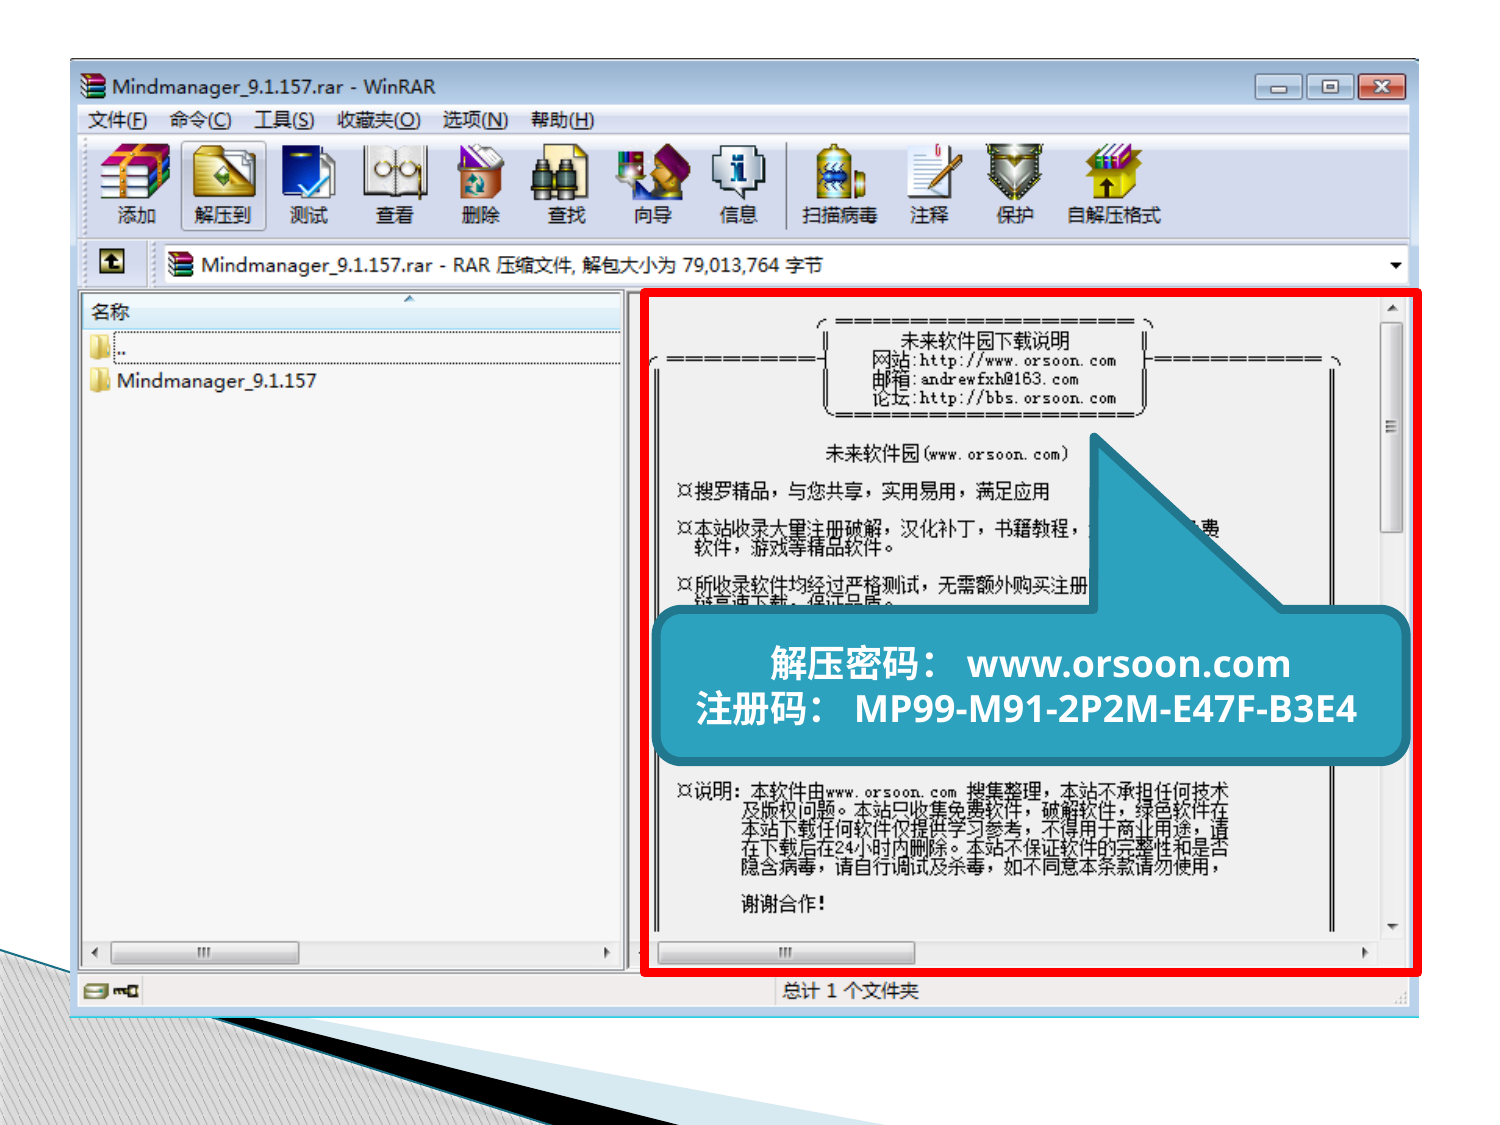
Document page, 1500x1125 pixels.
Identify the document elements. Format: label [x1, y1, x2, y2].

picture [70, 58, 1419, 1019]
